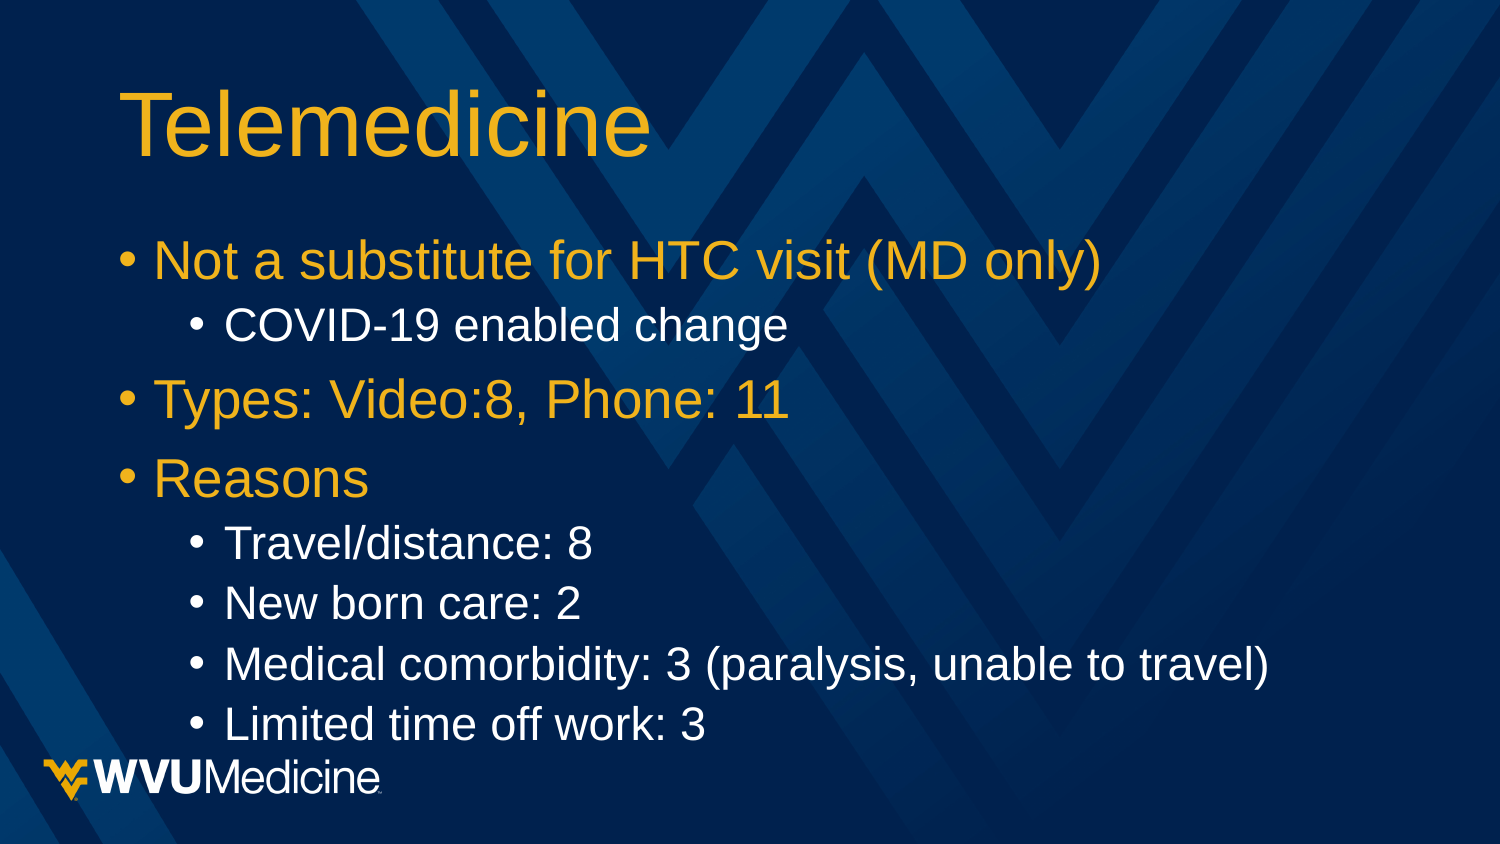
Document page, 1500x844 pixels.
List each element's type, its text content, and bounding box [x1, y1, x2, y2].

title Telemedicine [103, 45, 1397, 208]
list Not a substitute for HTC visit (MD only) COVID-19 enabled change Types: Video:8, Phone: 11 Reasons Travel/distance: 8 New born care: 2 Medical comorbidity: 3 (paralysis, unable to travel) Limited time off work: 3 [103, 224, 1397, 760]
picture [0, 0, 1500, 844]
